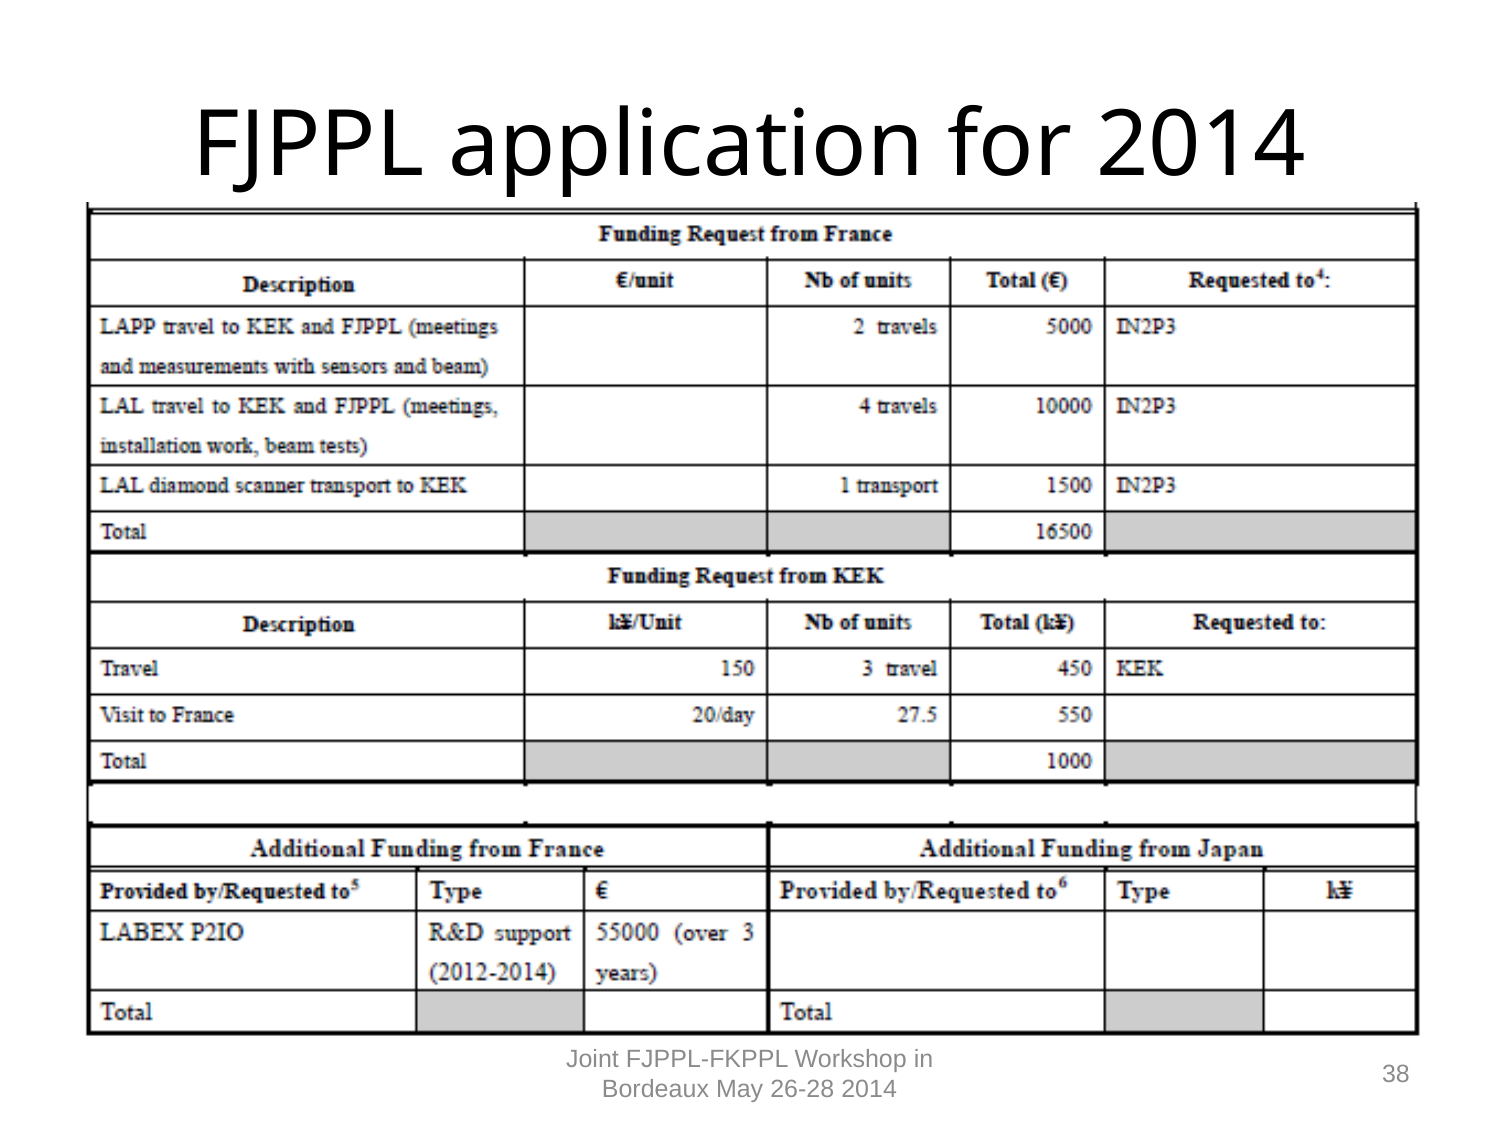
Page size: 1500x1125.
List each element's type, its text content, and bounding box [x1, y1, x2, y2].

picture [76, 201, 1434, 1048]
title FJPPL application for 2014 [75, 45, 1425, 201]
footer Joint FJPPL-FKPPL Workshop in Bordeaux May 26-28 2014 [512, 1055, 988, 1103]
slide_number 38 [1074, 1055, 1425, 1103]
